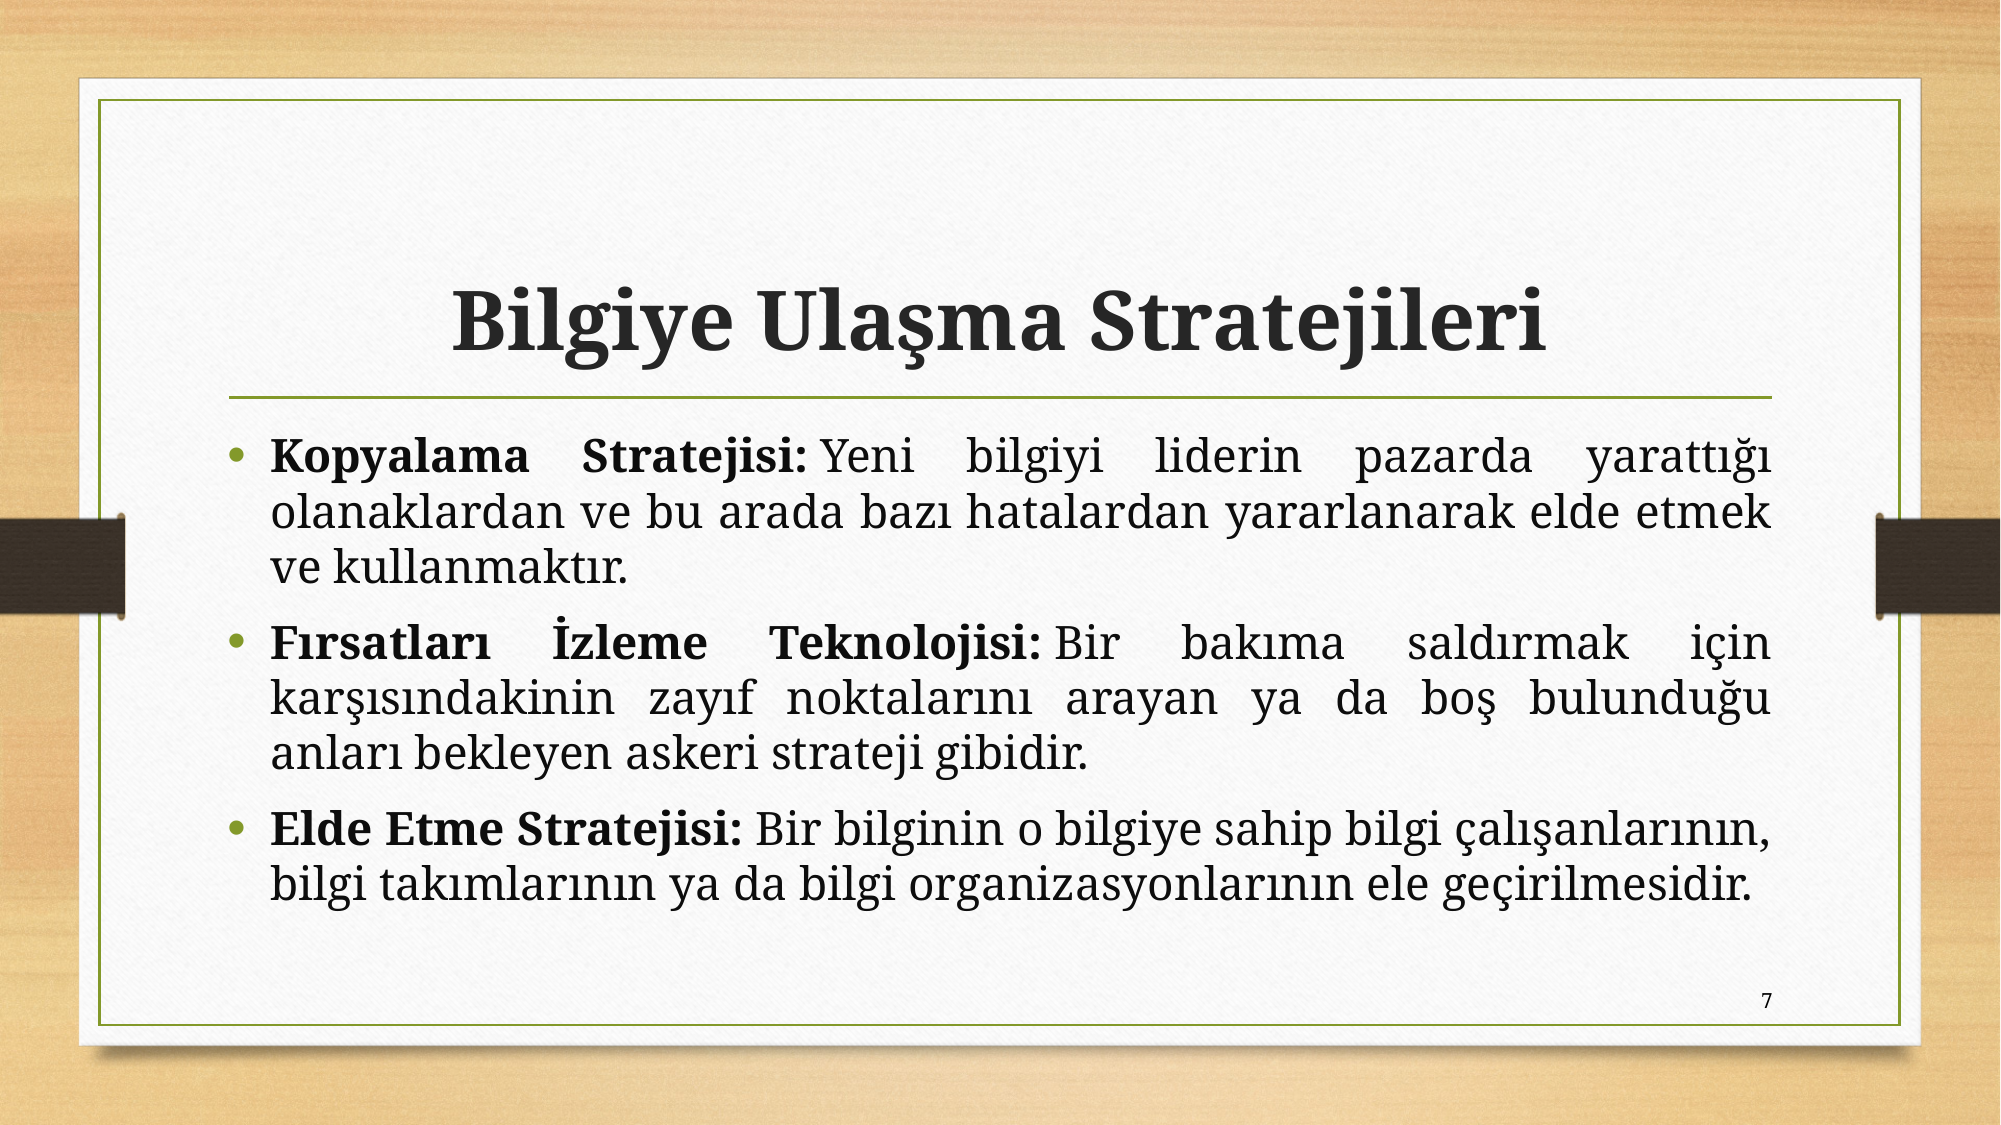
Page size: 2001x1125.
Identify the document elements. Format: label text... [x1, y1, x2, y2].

title Bilgiye Ulaşma Stratejileri [212, 161, 1788, 375]
slide_number 7 [1698, 979, 1788, 1025]
list Kopyalama Stratejisi: Yeni bilgiyi liderin pazarda yarattığı olanaklardan ve bu arada bazı hatalardan yararlanarak elde etmek ve kullanmaktır. Fırsatları İzleme Teknolojisi: Bir bakıma saldırmak için karşısındakinin zayıf noktalarını arayan ya da boş bulunduğu anları bekleyen askeri strateji gibidir. Elde Etme Stratejisi: Bir bilginin o bilgiye sahip bilgi çalışanlarının, bilgi takımlarının ya da bilgi organizasyonlarının ele geçirilmesidir. [212, 419, 1788, 964]
picture [0, 0, 2001, 1125]
